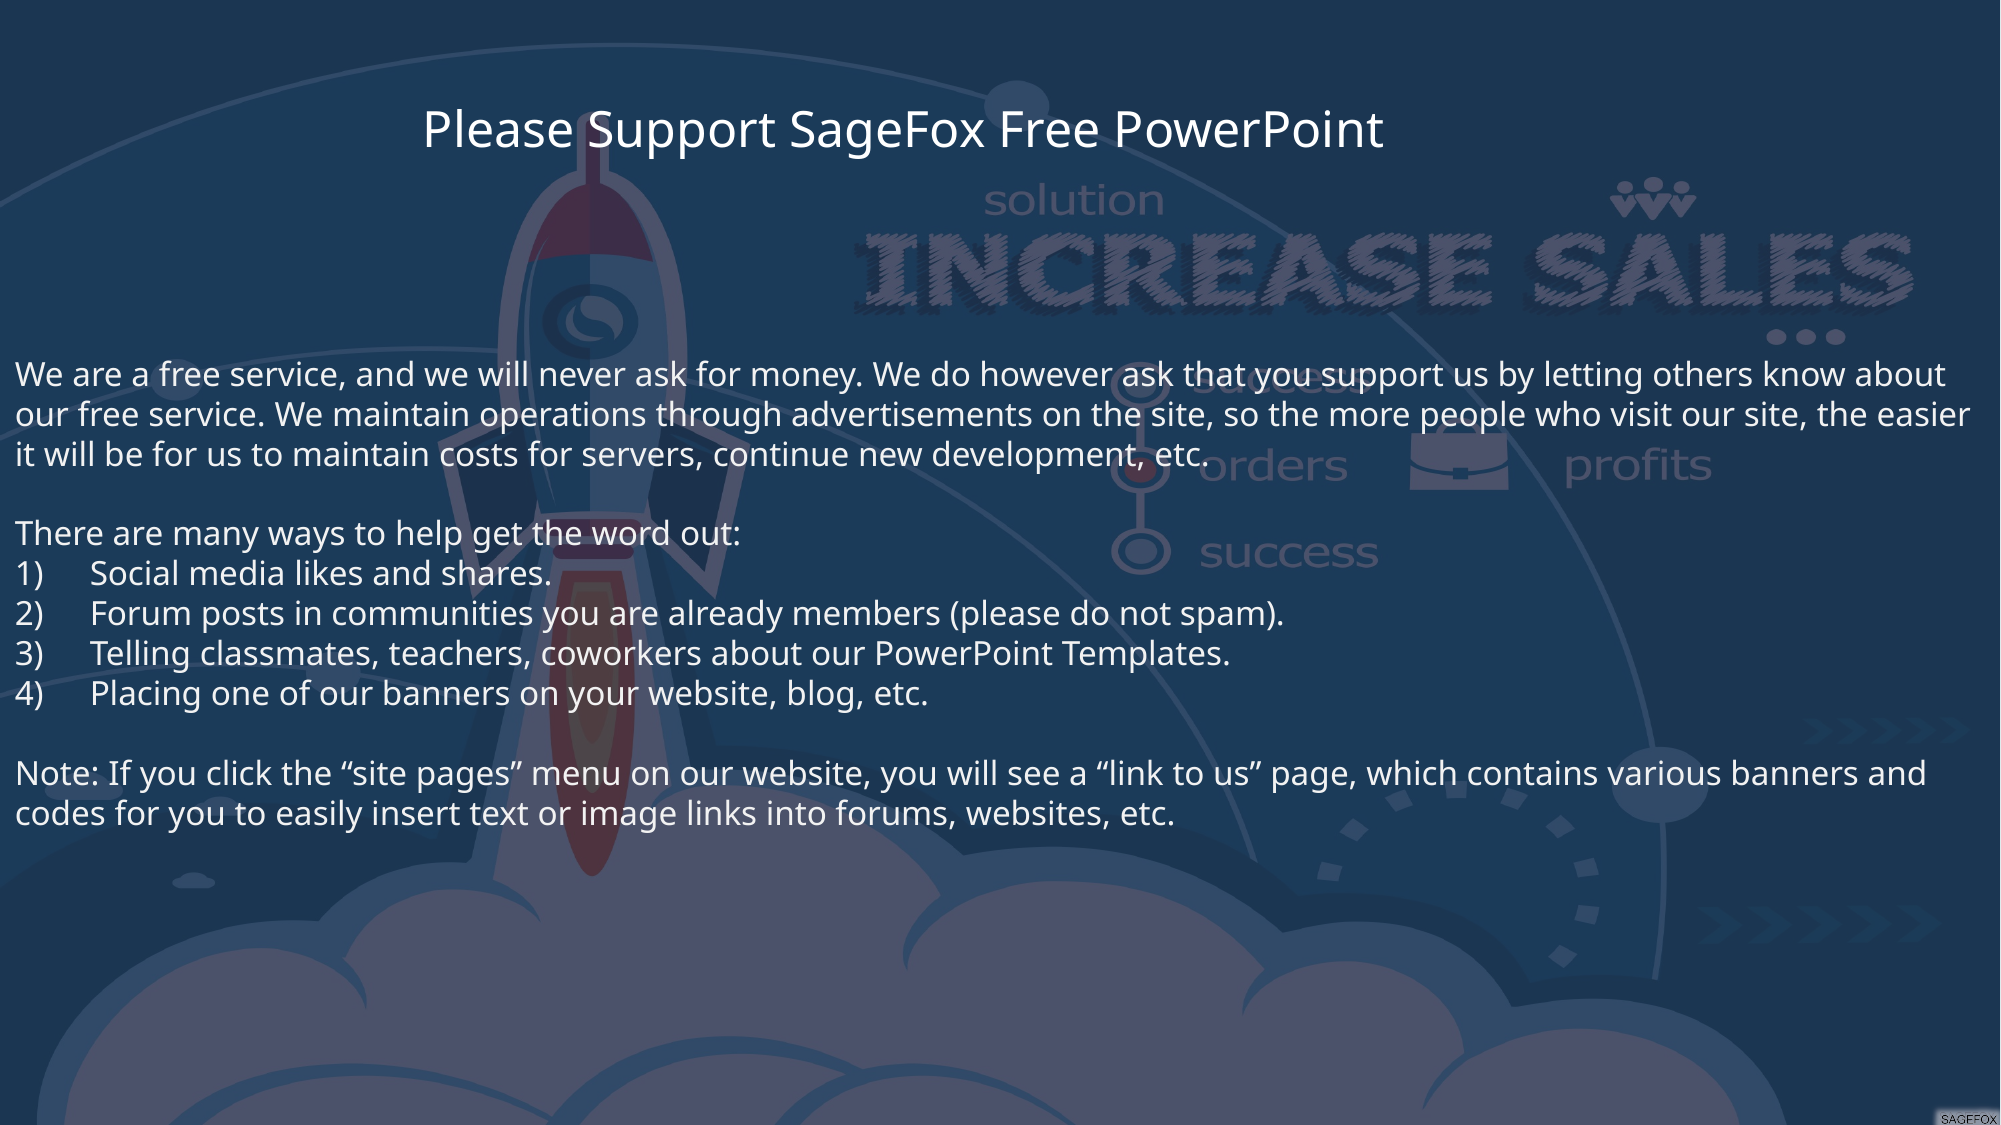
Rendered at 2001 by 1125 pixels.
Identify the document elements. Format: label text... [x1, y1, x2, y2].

text_box We are a free service, and we will never ask for money. We do however ask that you support us by letting others know about our free service. We maintain operations through advertisements on the site, so the more people who visit our site, the easier it will be for us to maintain costs for servers, continue new development, etc. There are many ways to help get the word out: Social media likes and shares. Forum posts in communities you are already members (please do not spam). Telling classmates, teachers, coworkers about our PowerPoint Templates. Placing one of our banners on your website, blog, etc. Note: If you click the “site pages” menu on our website, you will see a “link to us” page, which contains various banners and codes for you to easily insert text or image links into forums, websites, etc. [0, 0, 2000, 1125]
title Please Support SageFox Free PowerPoint [363, 72, 1444, 190]
picture [1938, 1114, 1999, 1125]
